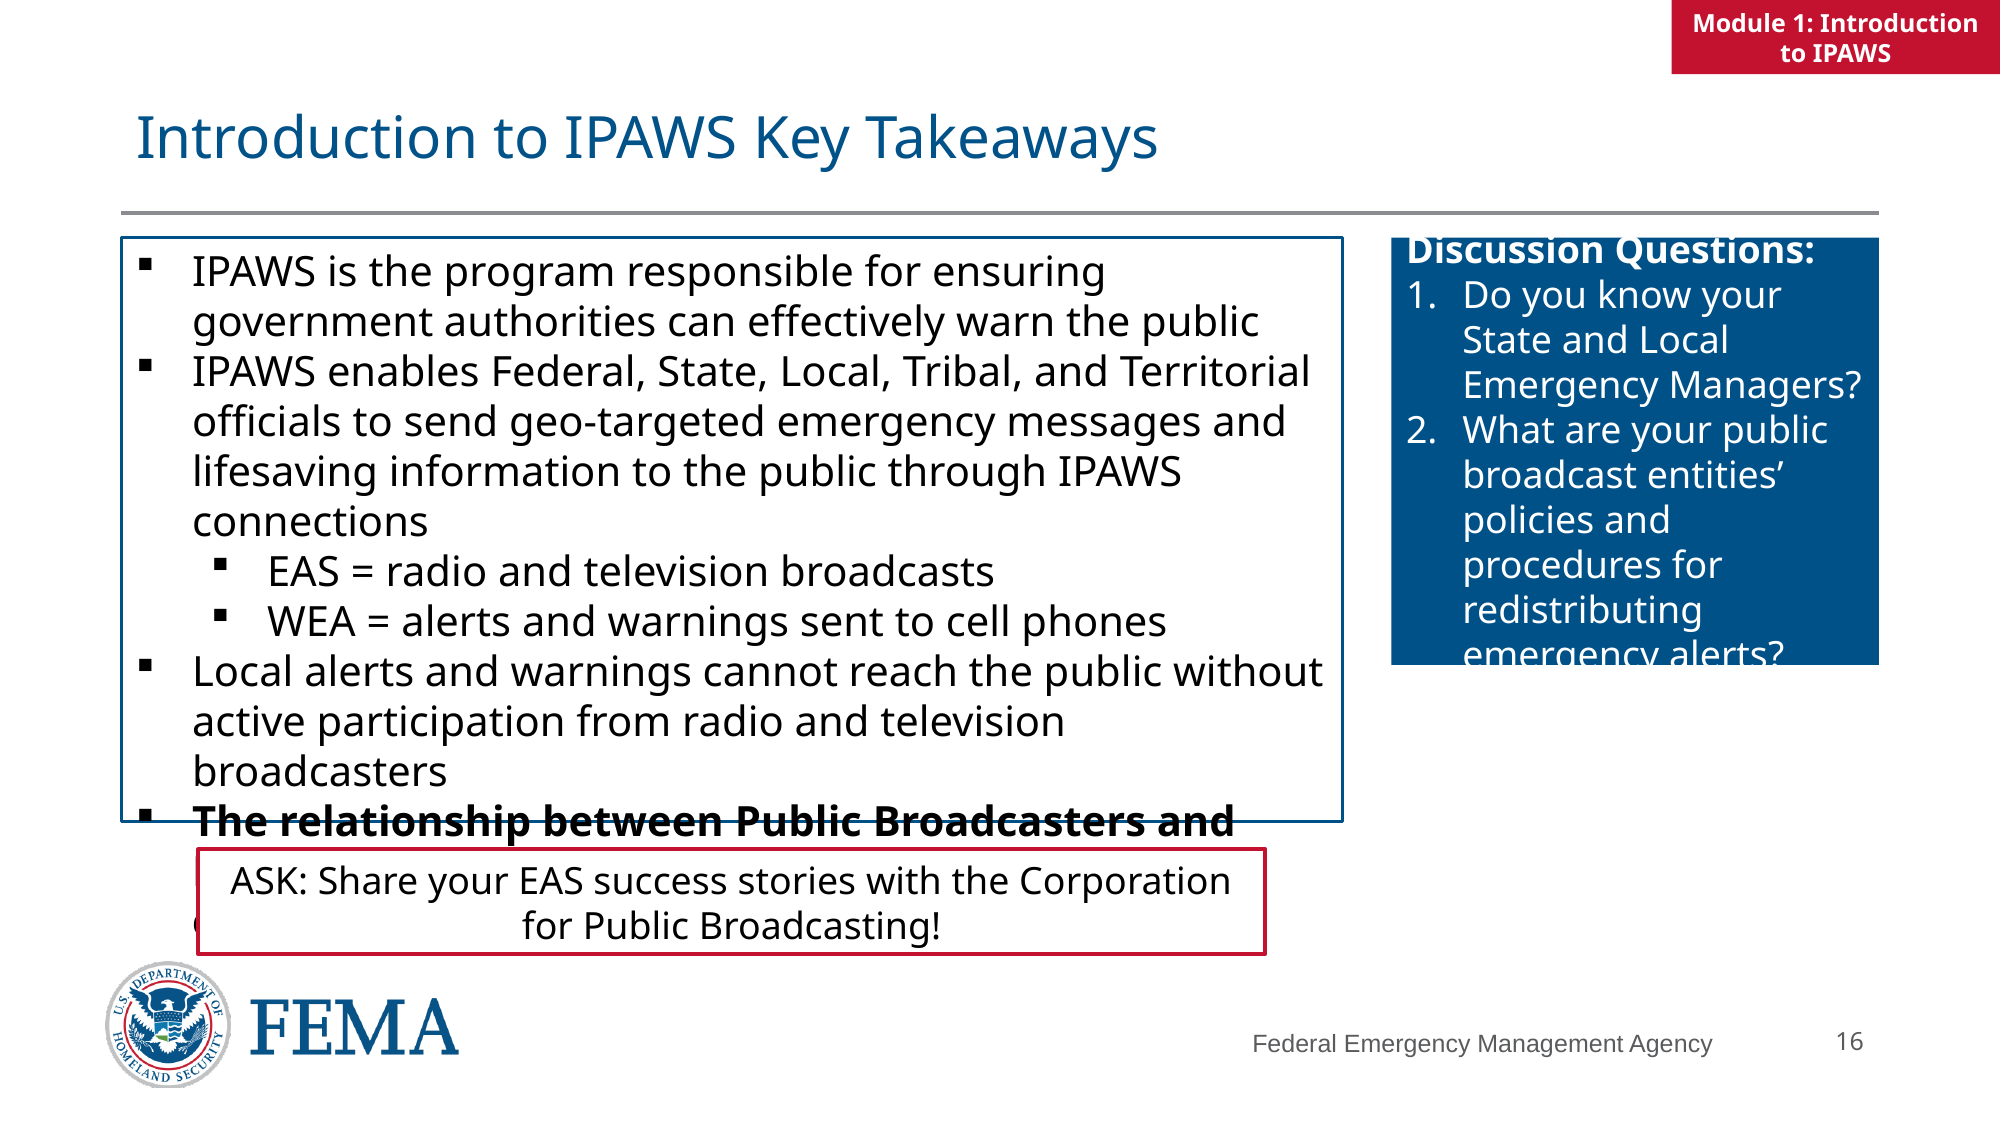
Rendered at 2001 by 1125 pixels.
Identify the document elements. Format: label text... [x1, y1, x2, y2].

text_box ASK: Share your EAS success stories with the Corporation for Public Broadcasting! [196, 847, 1267, 956]
title Introduction to IPAWS Key Takeaways [121, 74, 1879, 197]
text_box Module 1: Introduction to IPAWS [1670, 0, 2000, 76]
text_box IPAWS is the program responsible for ensuring government authorities can effectively warn the public IPAWS enables Federal, State, Local, Tribal, and Territorial officials to send geo-targeted emergency messages and lifesaving information to the public through IPAWS connections EAS = radio and television broadcasts WEA = alerts and warnings sent to cell phones Local alerts and warnings cannot reach the public without active participation from radio and television broadcasters The relationship between Public Broadcasters and Local Alerting Authorities is essential to effective emergency alerting [119, 235, 1345, 823]
slide_number 16 [1728, 1012, 1879, 1073]
text_box Discussion Questions: Do you know your State and Local Emergency Managers? What are your public broadcast entities’ policies and procedures for redistributing emergency alerts? [1389, 235, 1881, 667]
